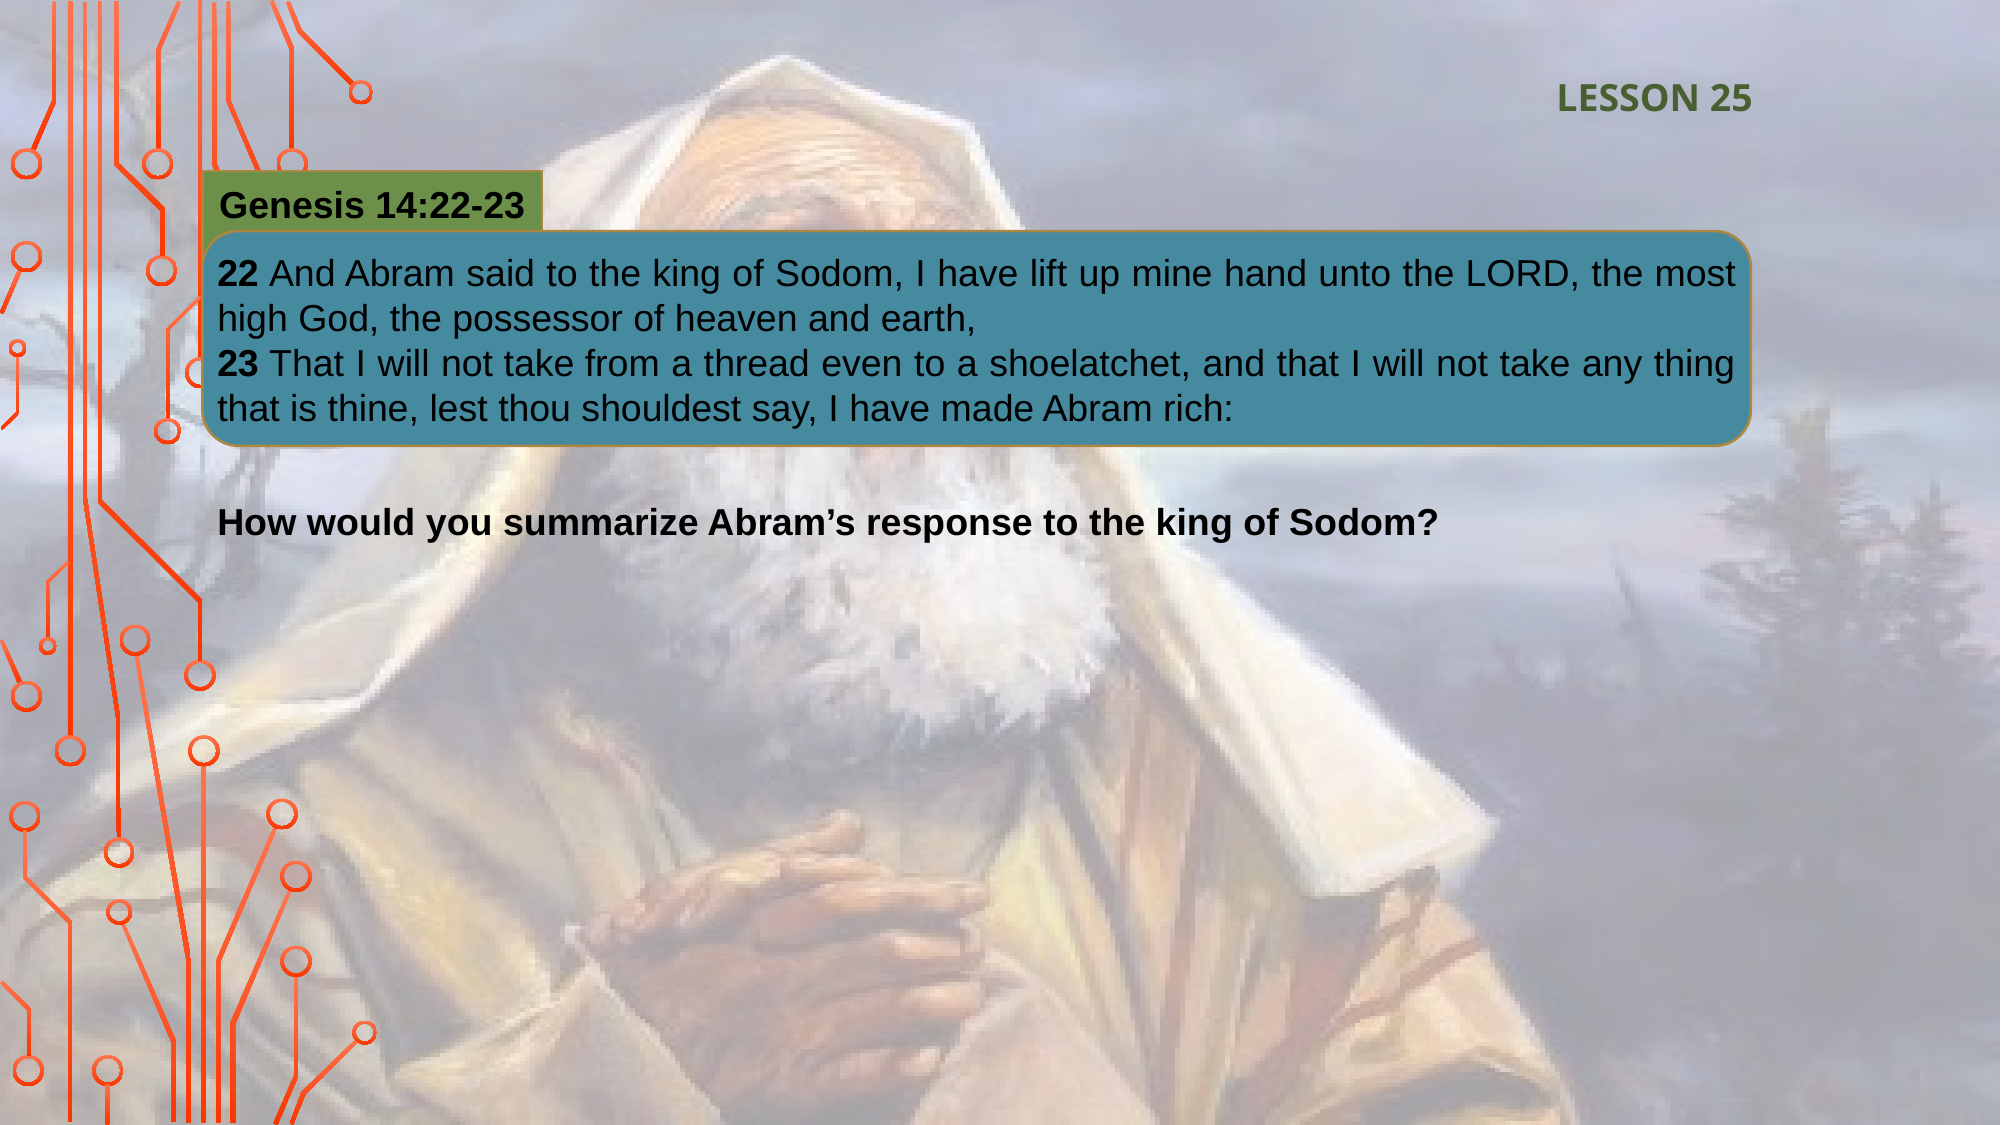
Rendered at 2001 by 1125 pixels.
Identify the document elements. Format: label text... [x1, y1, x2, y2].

text_box [212, 437, 1741, 448]
text_box 22 And Abram said to the king of Sodom, I have lift up mine hand unto the Lord, the most high God, the possessor of heaven and earth, 23 That I will not take from a thread even to a shoelatchet, and that I will not take any thing that is thine, lest thou shouldest say, I have made Abram rich: [202, 241, 1751, 437]
text_box Genesis 14:22-23 [204, 173, 540, 234]
text_box LESSON 25 [1541, 66, 1850, 190]
text_box [201, 170, 543, 259]
text_box How would you summarize Abram’s response to the king of Sodom? [202, 490, 1476, 551]
text_box [211, 229, 1742, 241]
